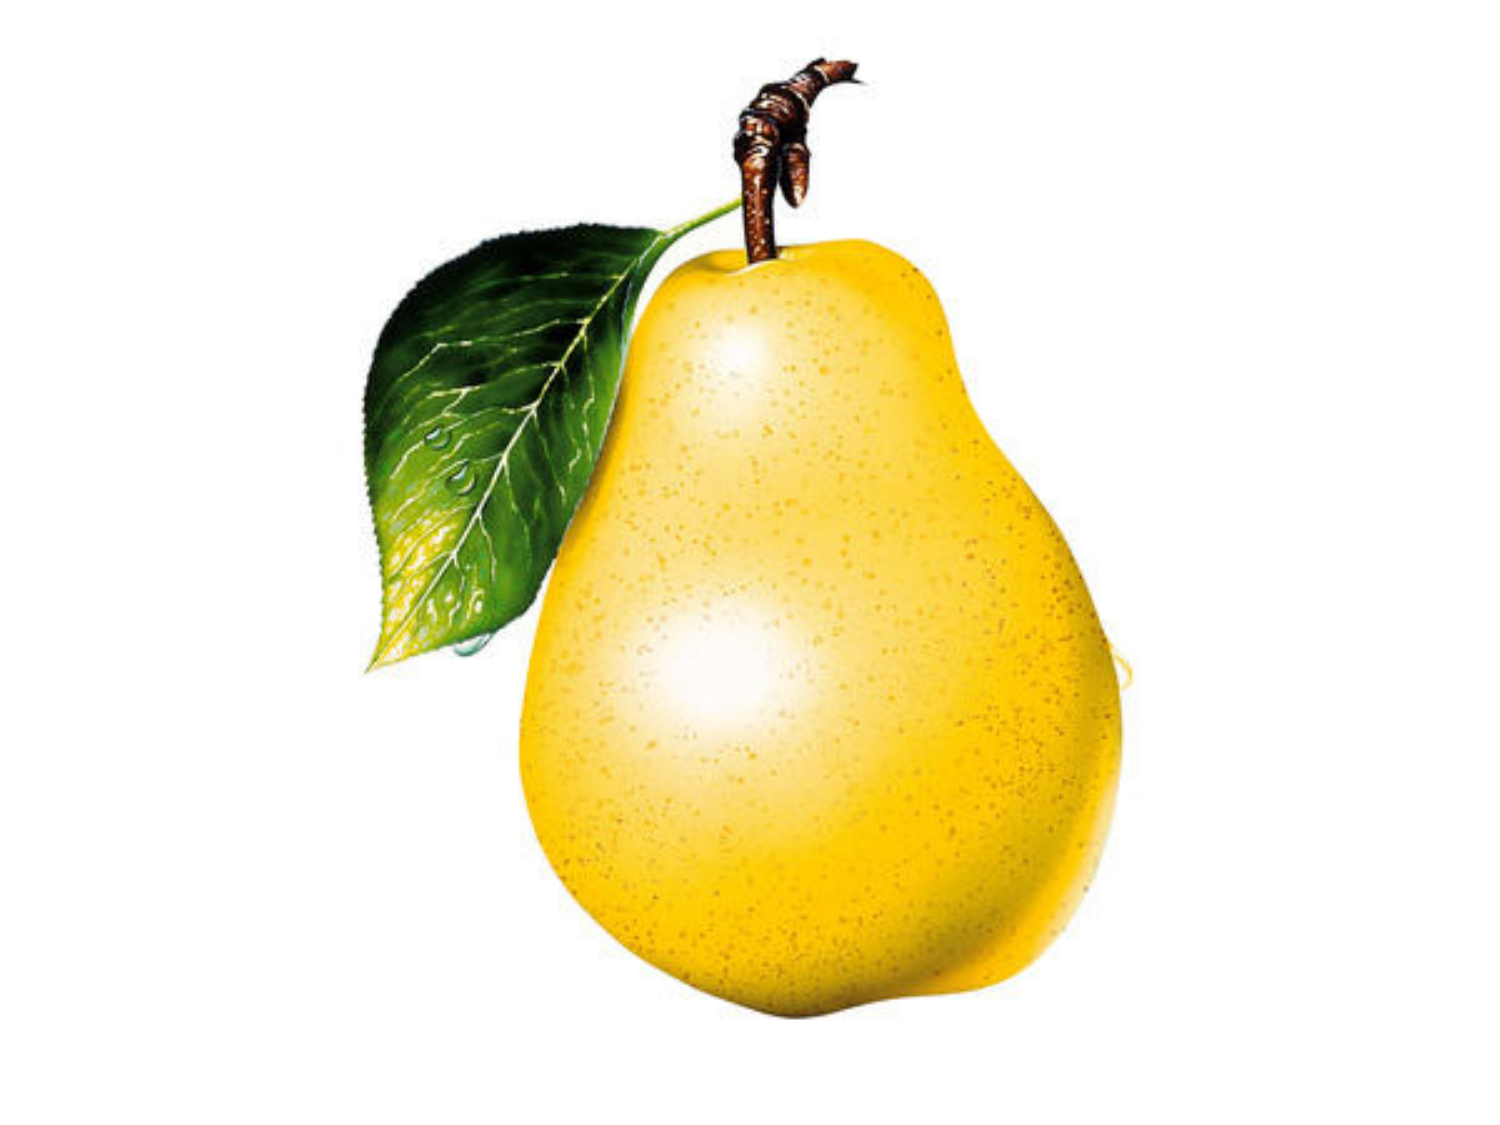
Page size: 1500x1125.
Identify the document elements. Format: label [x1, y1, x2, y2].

list [0, 0, 1500, 1125]
